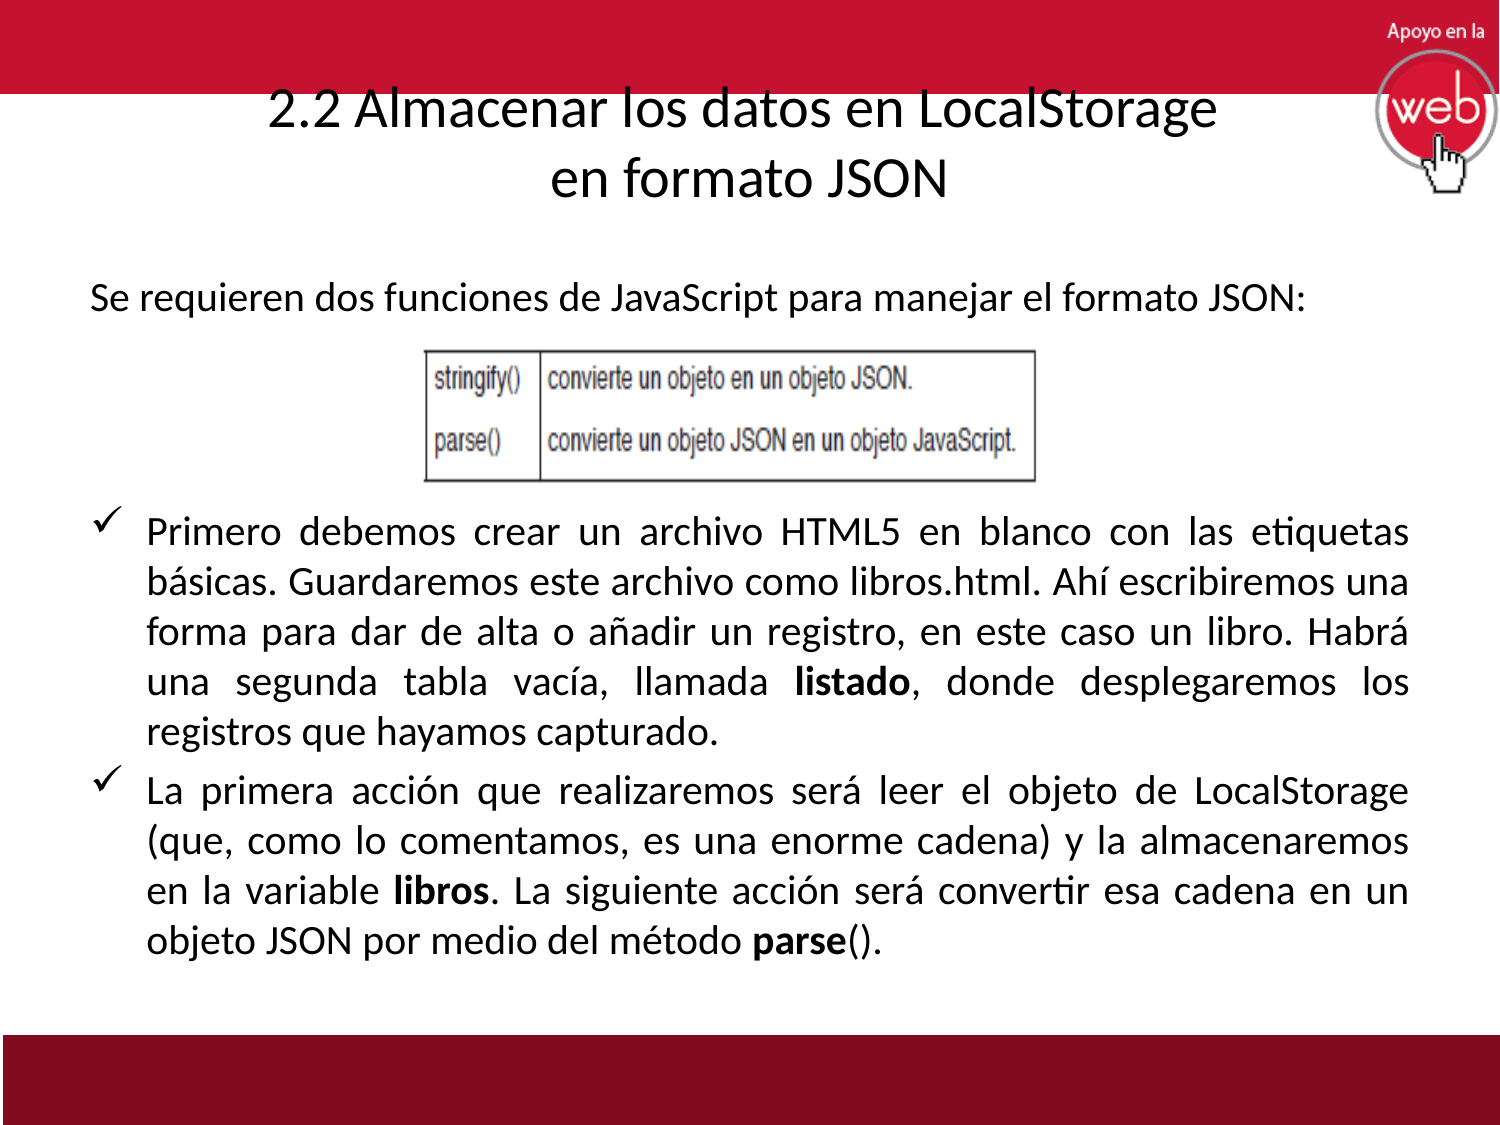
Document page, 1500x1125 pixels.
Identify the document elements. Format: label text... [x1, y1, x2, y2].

list Se requieren dos funciones de JavaScript para manejar el formato JSON: Primero debemos crear un archivo HTML5 en blanco con las etiquetas básicas. Guardaremos este archivo como libros.html. Ahí escribiremos una forma para dar de alta o añadir un registro, en este caso un libro. Habrá una segunda tabla vacía, llamada listado, donde desplegaremos los registros que hayamos capturado. La primera acción que realizaremos será leer el objeto de LocalStorage (que, como lo comentamos, es una enorme cadena) y la almacenaremos en la variable libros. La siguiente acción será convertir esa cadena en un objeto JSON por medio del método parse(). [75, 262, 1425, 1005]
picture [0, 0, 1500, 1125]
title 2.2 Almacenar los datos en LocalStorage en formato JSON [75, 45, 1425, 233]
